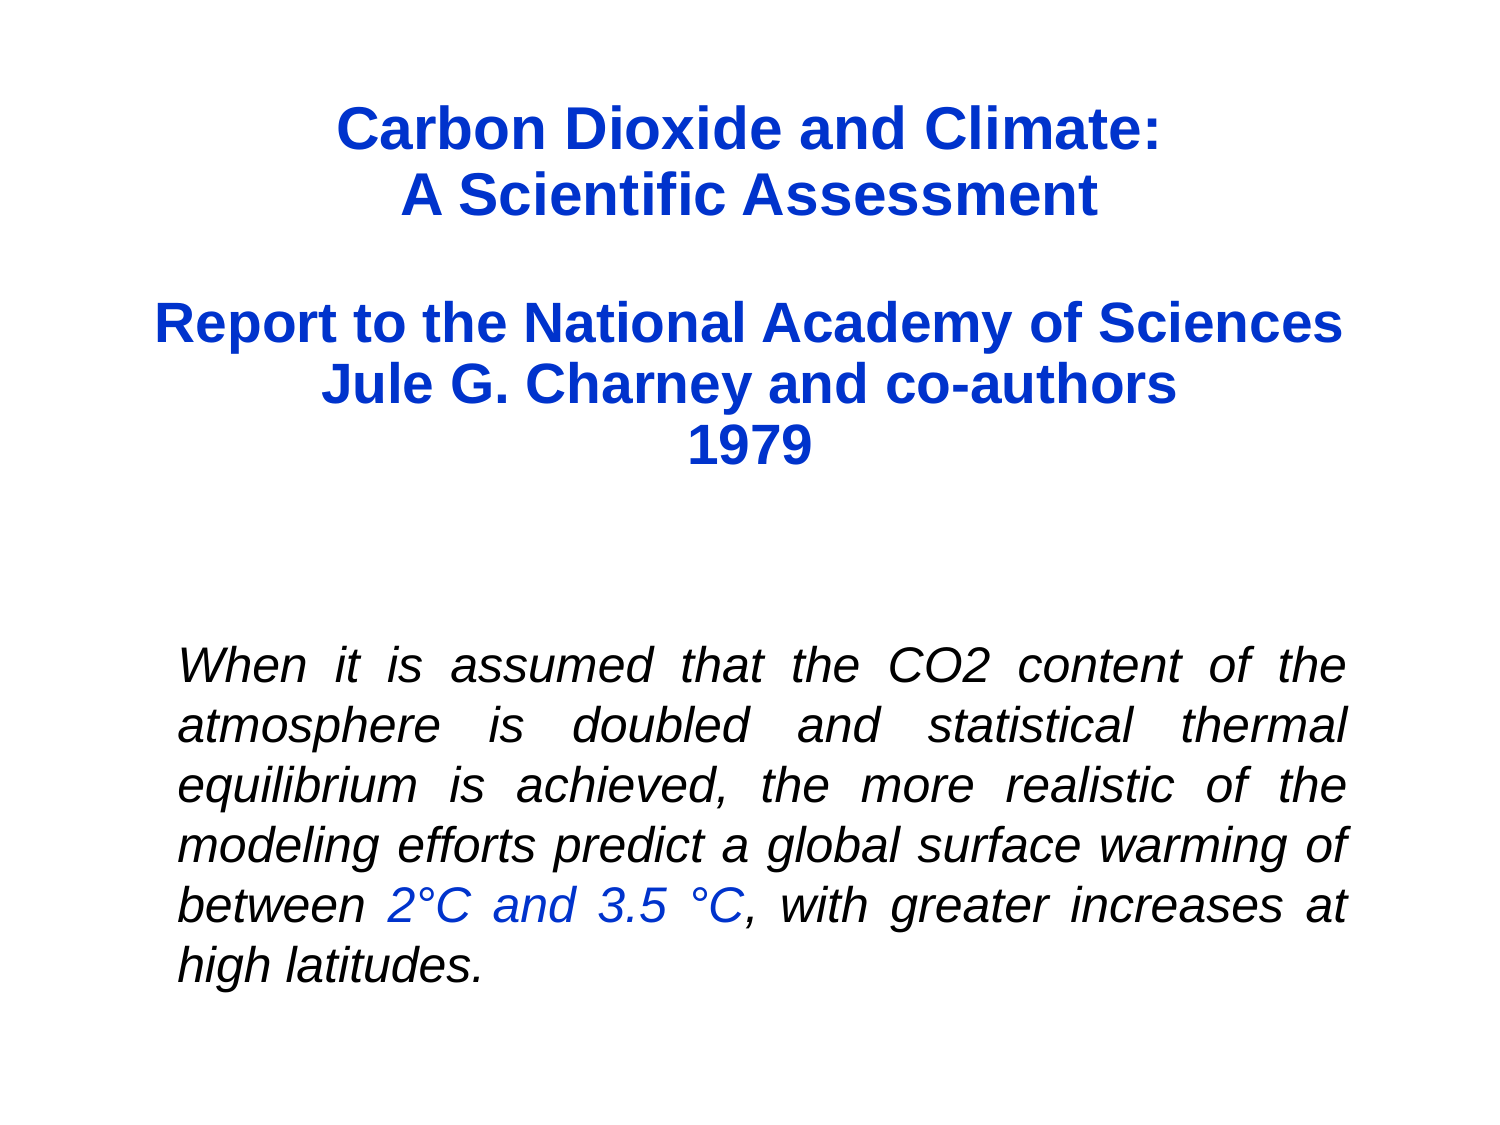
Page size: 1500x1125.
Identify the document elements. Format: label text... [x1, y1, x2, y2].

text_box When it is assumed that the CO2 content of the atmosphere is doubled and statistical thermal equilibrium is achieved, the more realistic of the modeling efforts predict a global surface warming of between 2°C and 3.5 °C, with greater increases at high latitudes. [162, 624, 1363, 1000]
title Carbon Dioxide and Climate: A Scientific Assessment Report to the National Academy of Sciences Jule G. Charney and co-authors 1979 [75, 87, 1425, 488]
